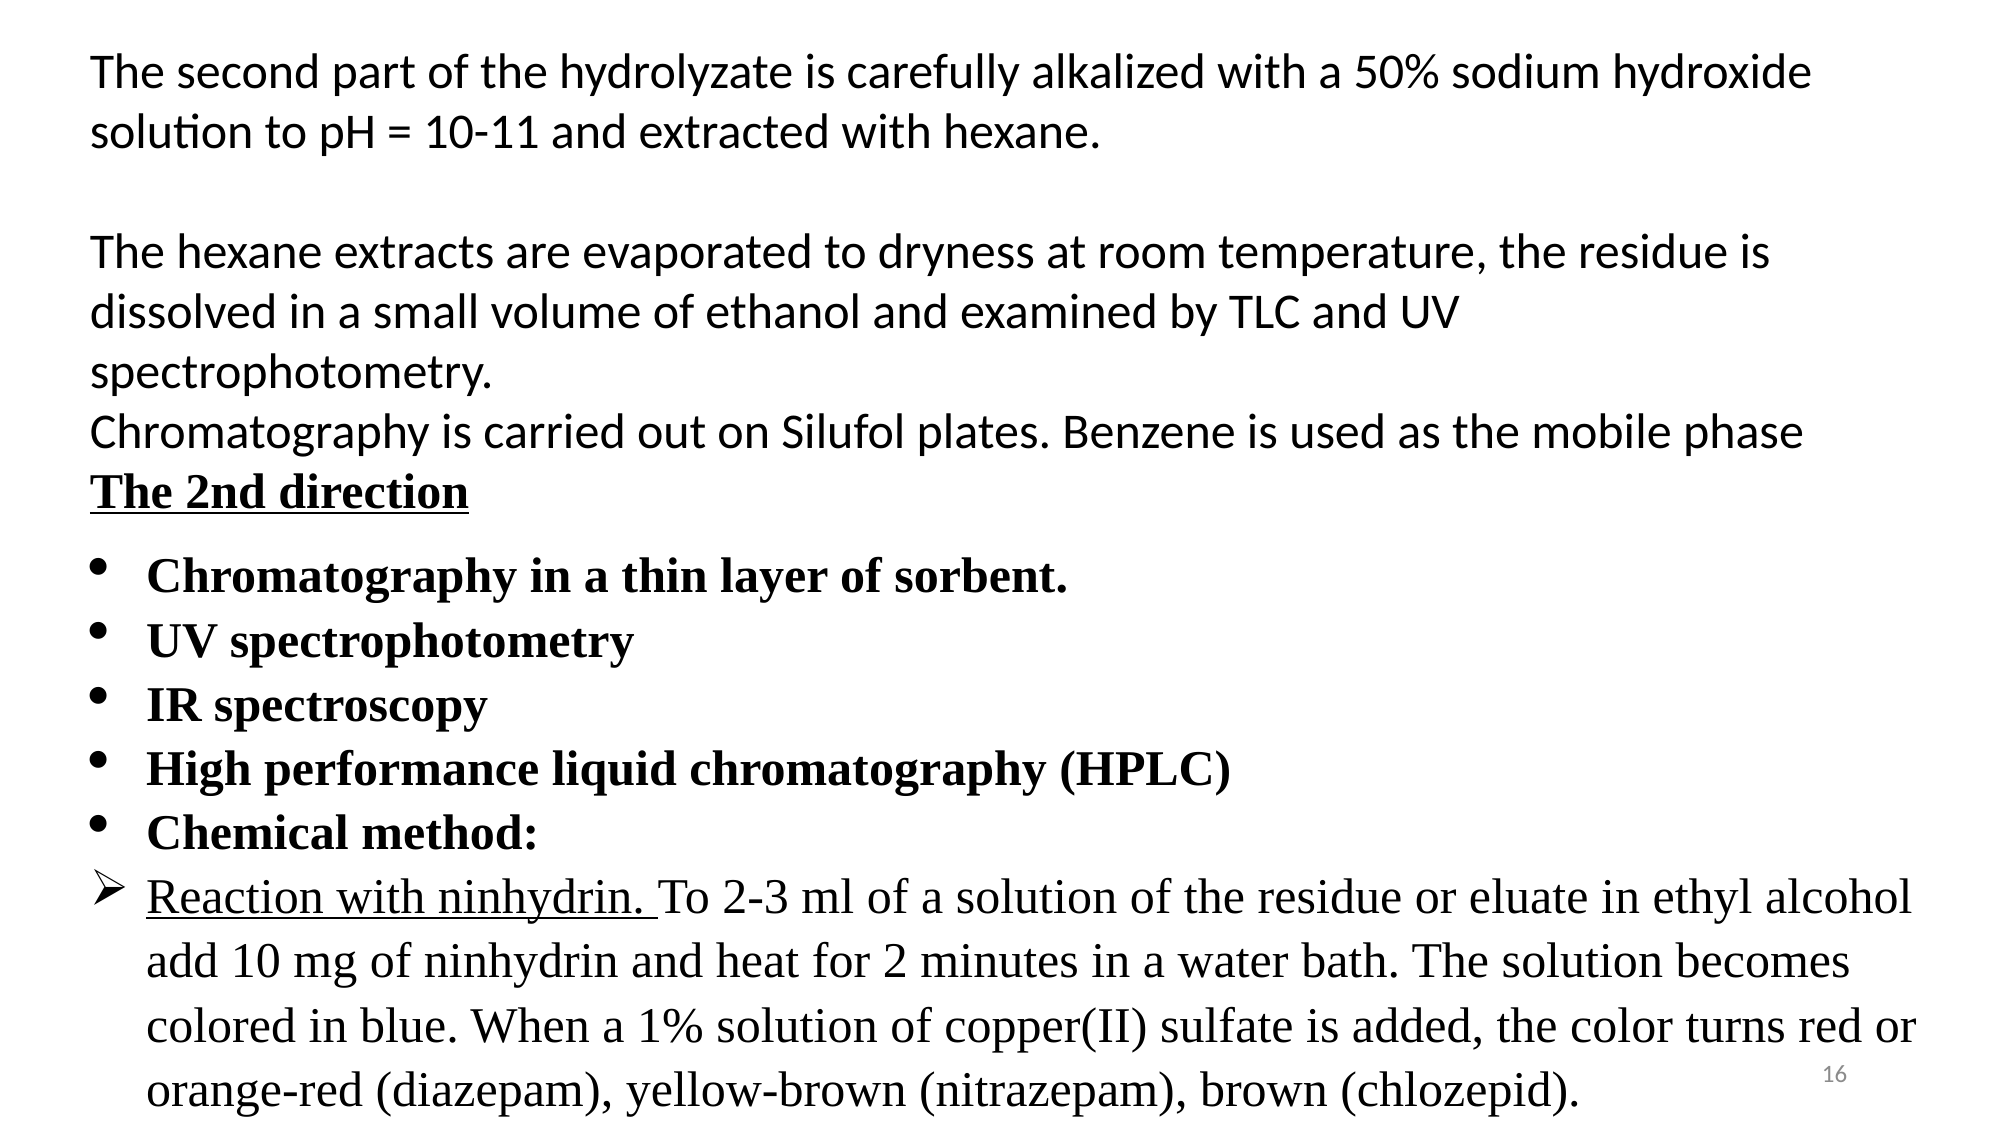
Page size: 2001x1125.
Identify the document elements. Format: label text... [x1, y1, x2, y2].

text_box The second part of the hydrolyzate is carefully alkalized with a 50% sodium hydroxide solution to pH = 10-11 and extracted with hexane. The hexane extracts are evaporated to dryness at room temperature, the residue is dissolved in a small volume of ethanol and examined by TLC and UV spectrophotometry. Chromatography is carried out on Silufol plates. Benzene is used as the mobile phase The 2nd direction [75, 31, 1885, 526]
text_box Chromatography in a thin layer of sorbent. UV spectrophotometry IR spectroscopy High performance liquid chromatography (HPLC) Chemical method: Reaction with ninhydrin. To 2-3 ml of a solution of the residue or eluate in ethyl alcohol add 10 mg of ninhydrin and heat for 2 minutes in a water bath. The solution becomes colored in blue. When a 1% solution of copper(II) sulfate is added, the color turns red or orange-red (diazepam), yellow-brown (nitrazepam), brown (chlozepid). [74, 531, 1969, 1124]
